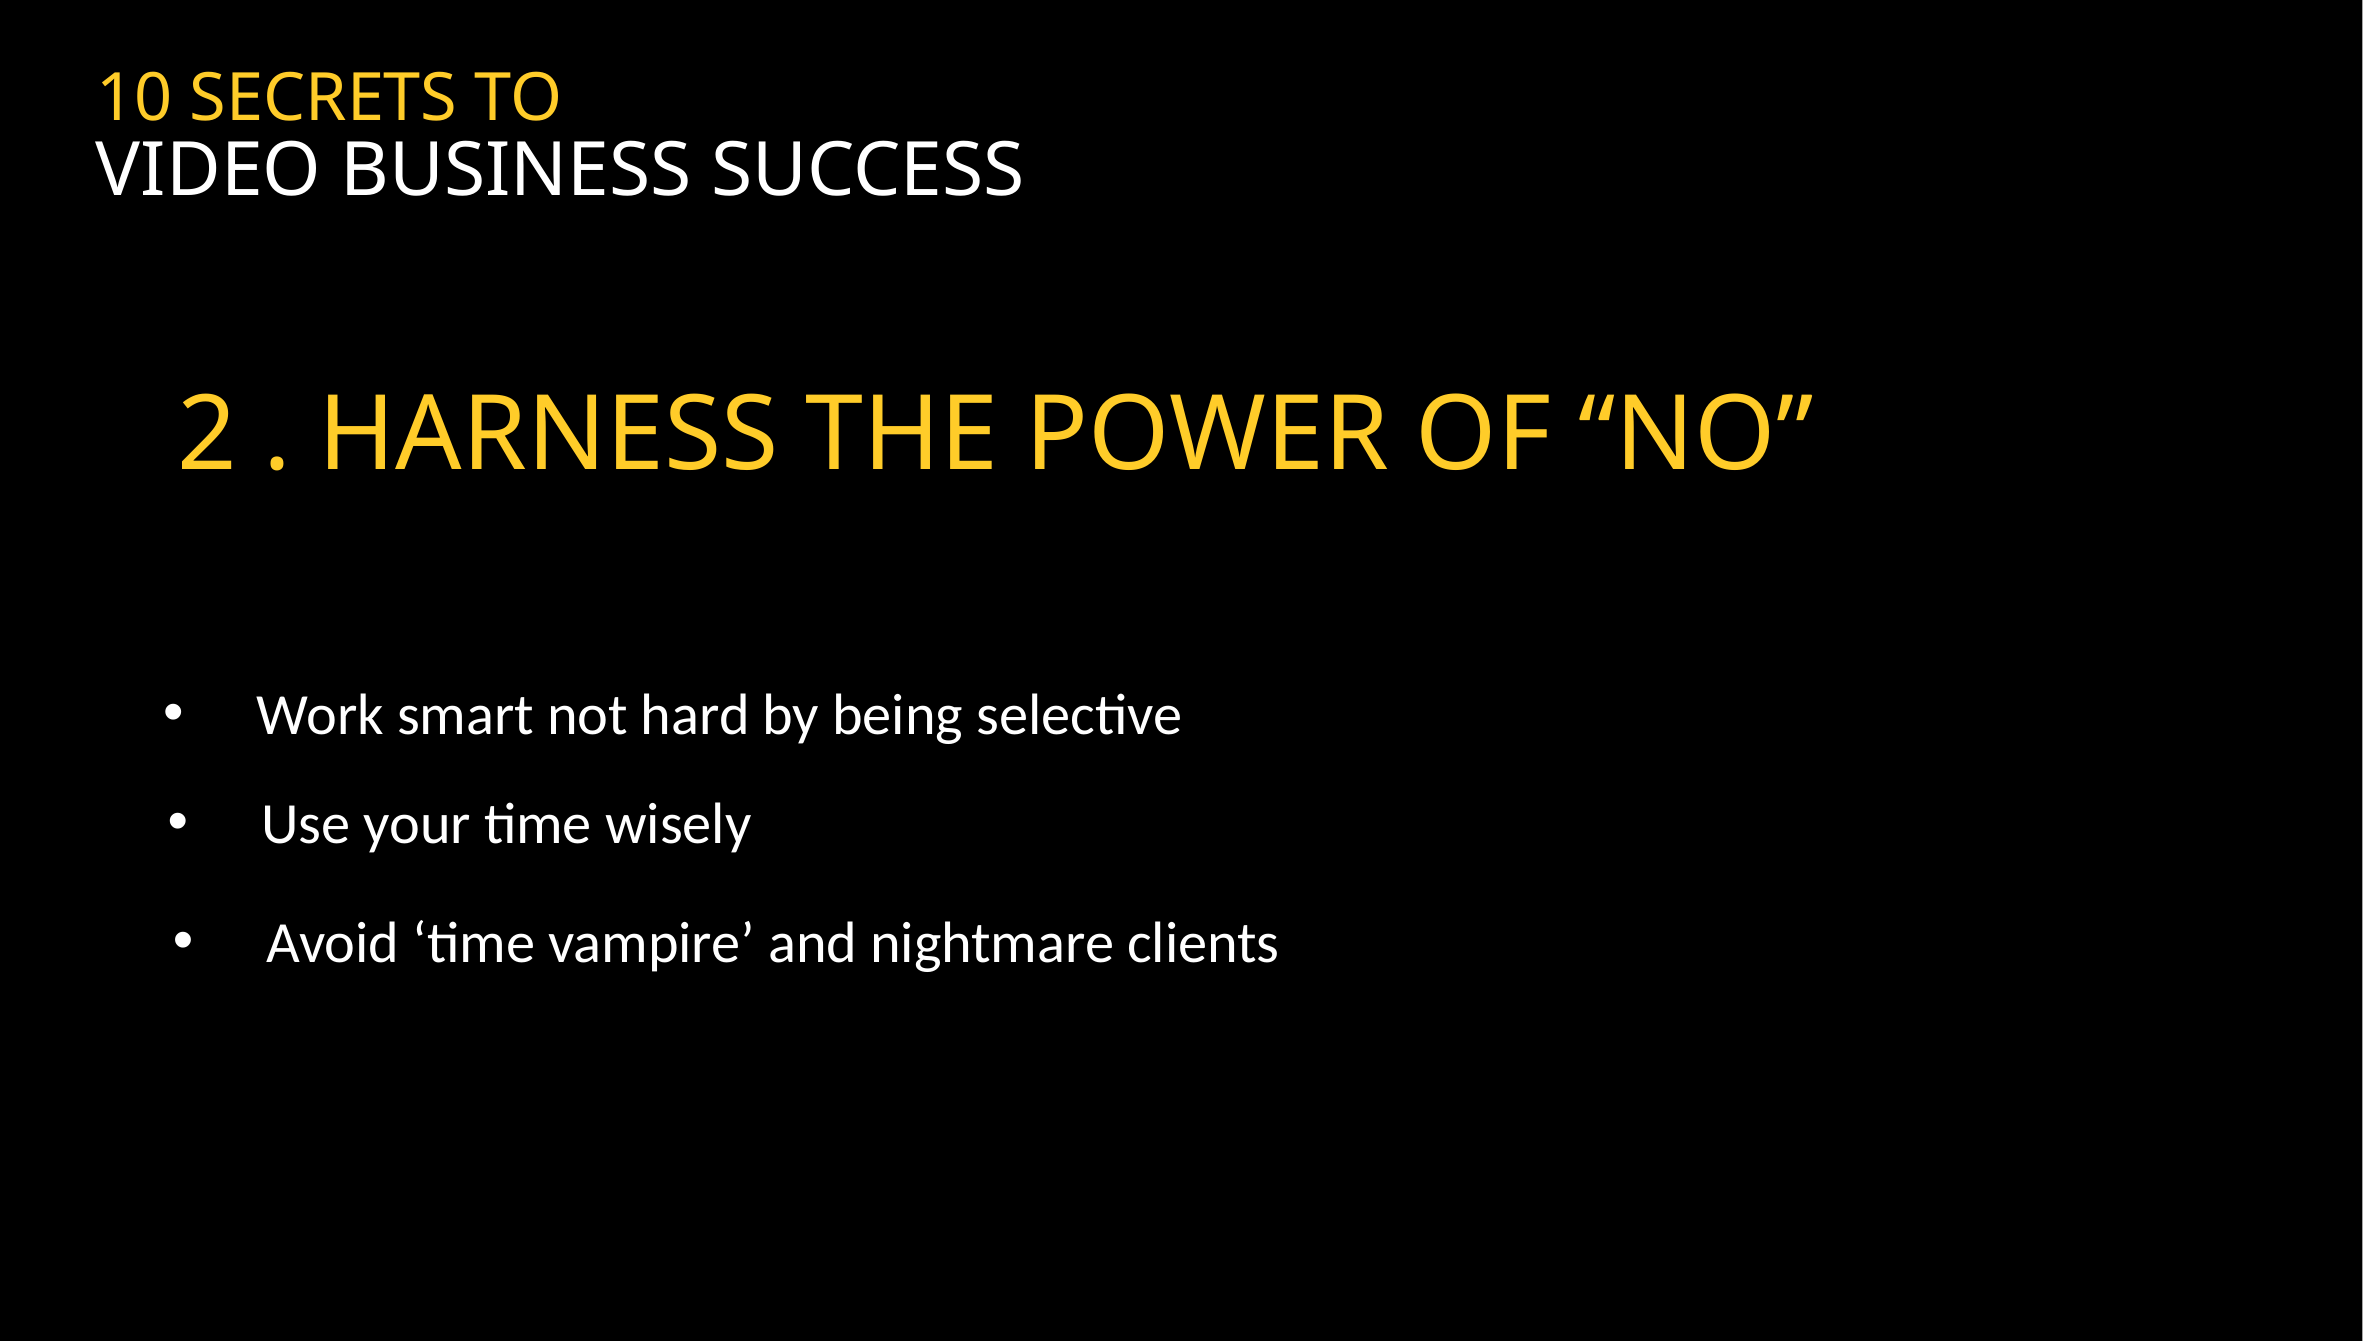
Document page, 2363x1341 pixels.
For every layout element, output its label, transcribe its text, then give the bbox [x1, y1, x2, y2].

text_box Use your time wisely [152, 777, 1903, 915]
text_box 10 SECRETS TO [81, 46, 1017, 114]
text_box Avoid ‘time vampire’ and nightmare clients [158, 897, 1739, 1035]
text_box VIDEO BUSINESS SUCCESS [81, 114, 1300, 219]
text_box 2 . HARNESS THE POWER OF “NO” [162, 357, 2200, 498]
text_box Work smart not hard by being selective [148, 668, 1729, 806]
